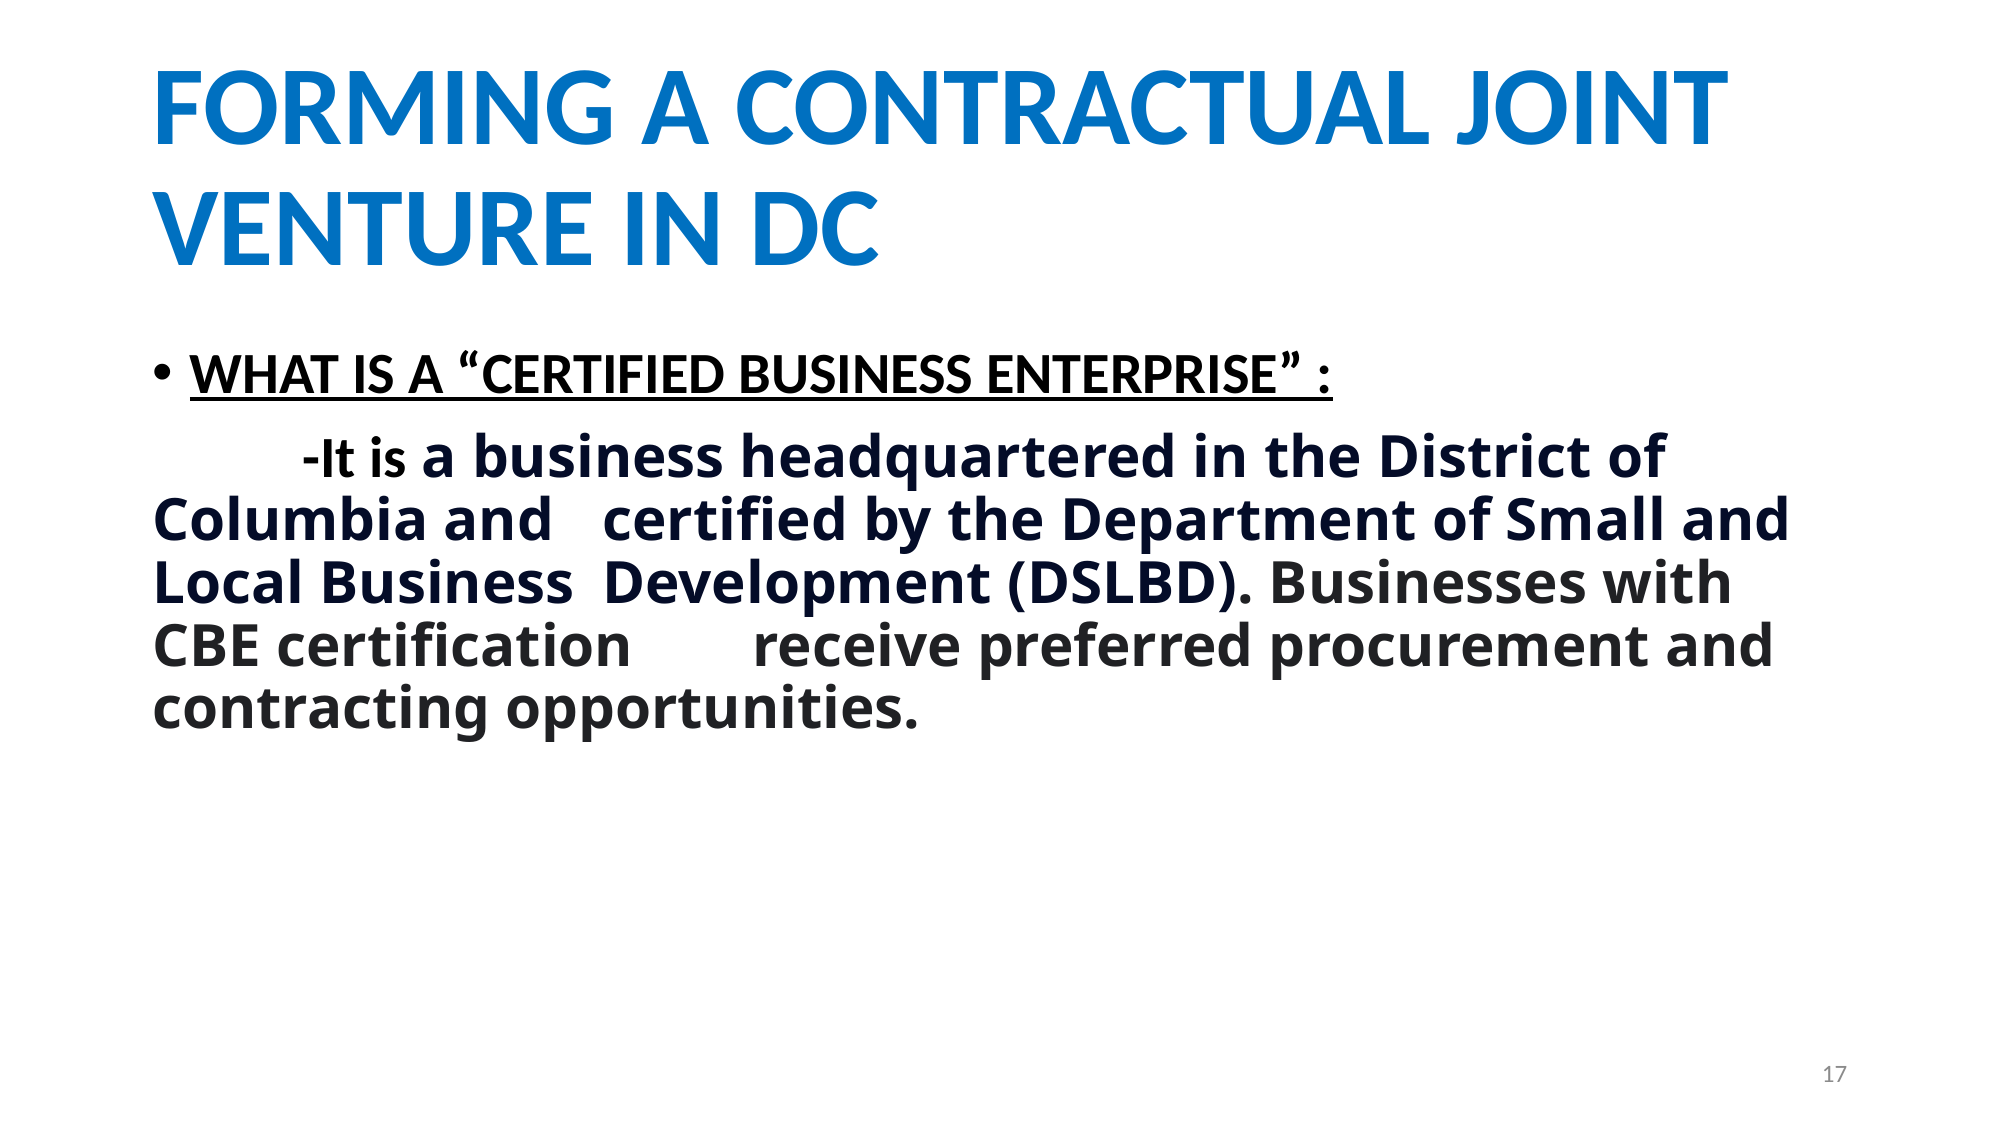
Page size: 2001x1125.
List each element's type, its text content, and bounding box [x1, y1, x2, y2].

list WHAT IS A “CERTIFIED BUSINESS ENTERPRISE” : -It is a business headquartered in the District of Columbia and certified by the Department of Small and Local Business Development (DSLBD). Businesses with CBE certification receive preferred procurement and contracting opportunities. [137, 335, 1863, 1014]
title FORMING A CONTRACTUAL JOINT VENTURE IN DC [137, 59, 1863, 278]
slide_number 17 [1412, 1042, 1863, 1103]
